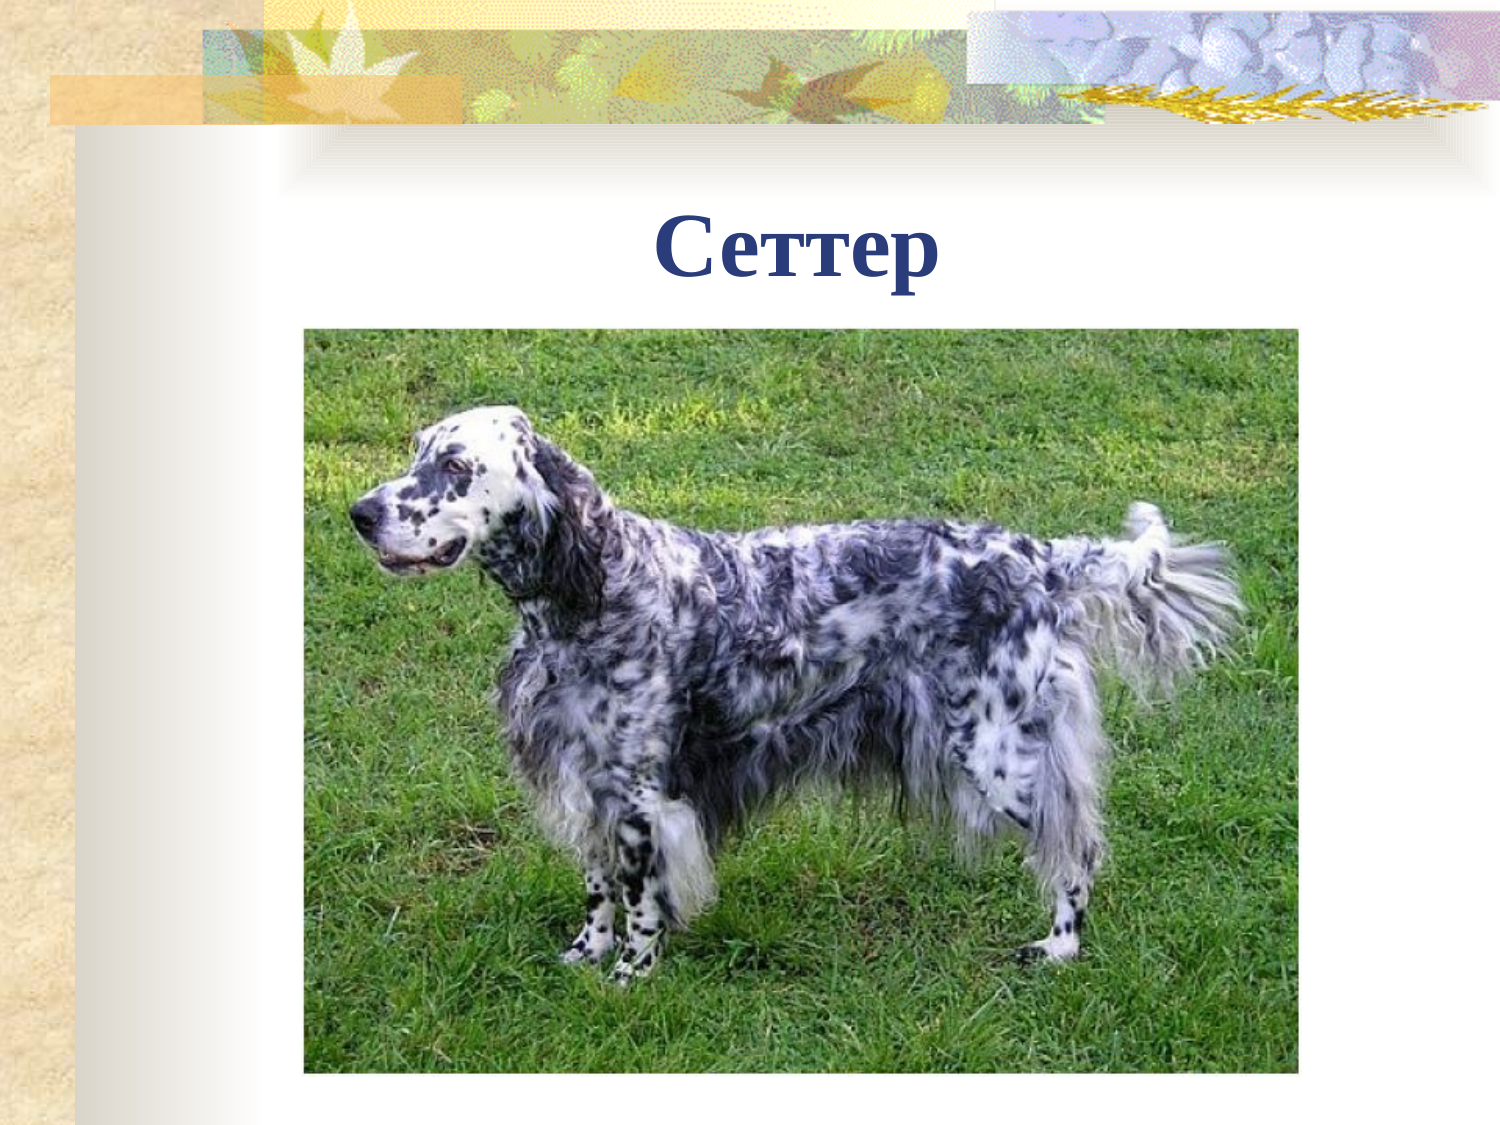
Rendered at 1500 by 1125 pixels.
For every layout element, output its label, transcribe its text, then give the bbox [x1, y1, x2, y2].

title Сеттер [171, 149, 1447, 303]
picture [300, 325, 1302, 1077]
picture [0, 0, 1500, 1125]
